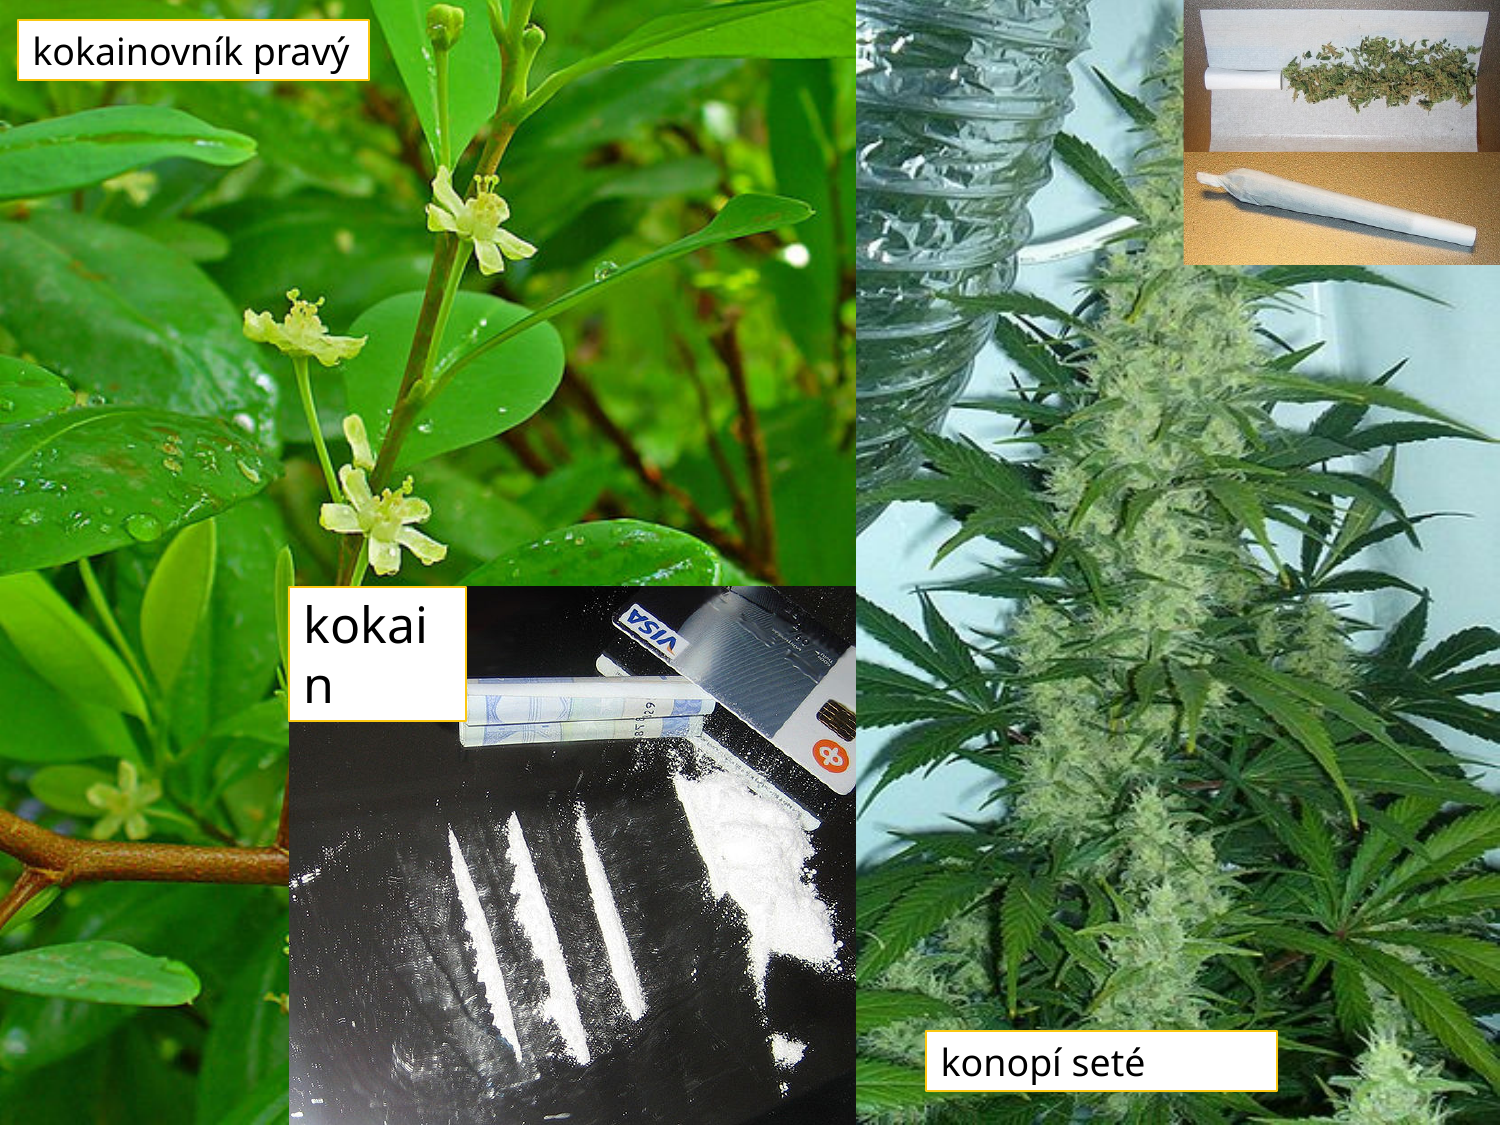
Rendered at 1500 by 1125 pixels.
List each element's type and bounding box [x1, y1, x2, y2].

text_box [1183, 0, 1500, 265]
picture [0, 0, 1500, 1125]
